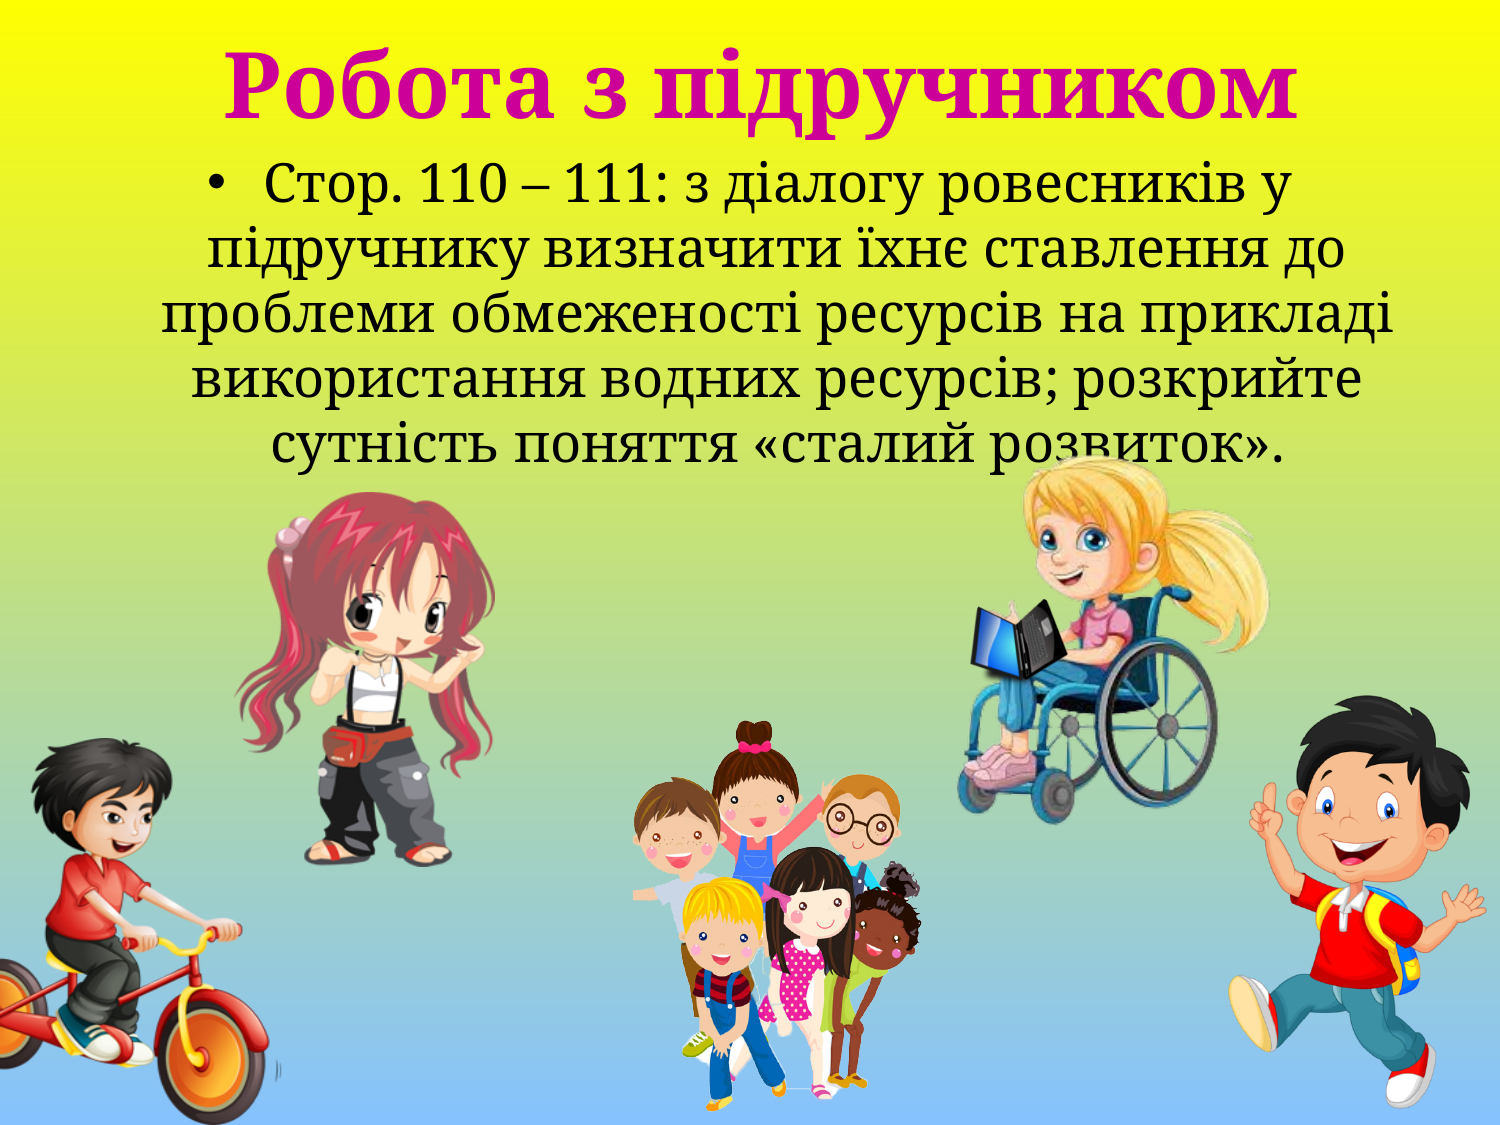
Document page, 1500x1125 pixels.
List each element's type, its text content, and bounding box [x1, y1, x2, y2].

list Стор. 110 – 111: з діалогу ровесників у підручнику визначити їхнє ставлення до проблеми обмеженості ресурсів на прикладі використання водних ресурсів; розкрийте сутність поняття «сталий розвиток». [75, 140, 1425, 539]
title Робота з підручником [93, 11, 1430, 153]
picture [632, 445, 1500, 1125]
picture [0, 491, 495, 1125]
